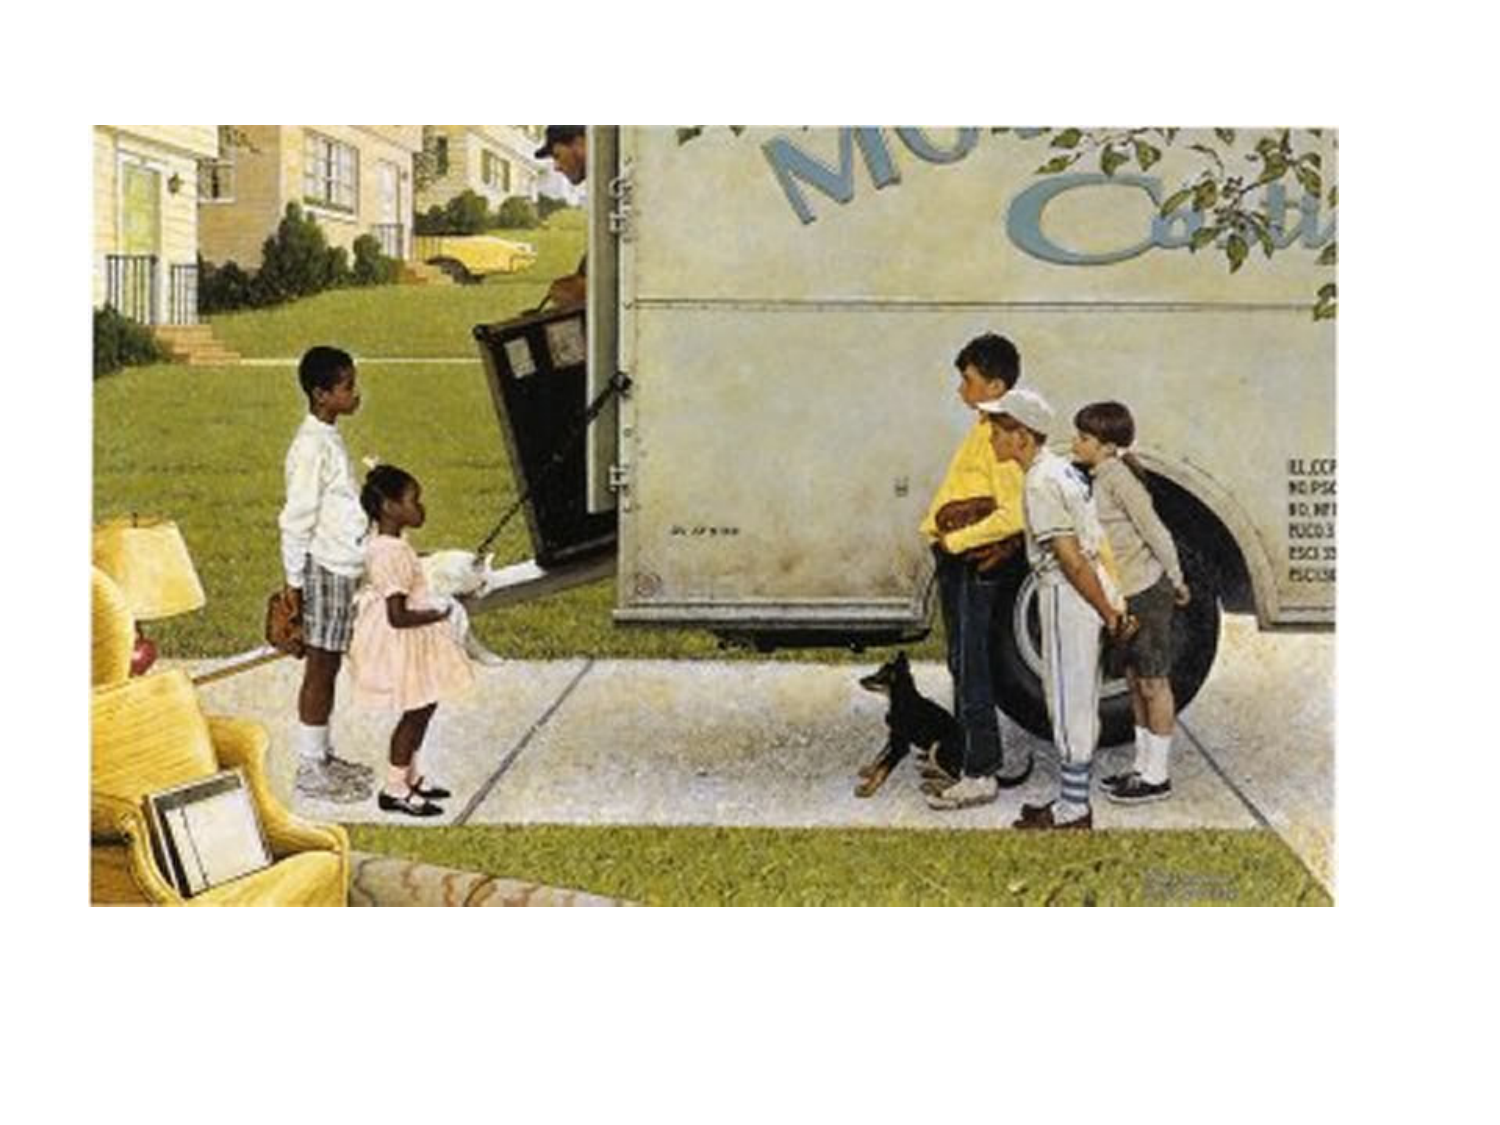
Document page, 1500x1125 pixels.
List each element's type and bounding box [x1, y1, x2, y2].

picture [88, 125, 1339, 907]
